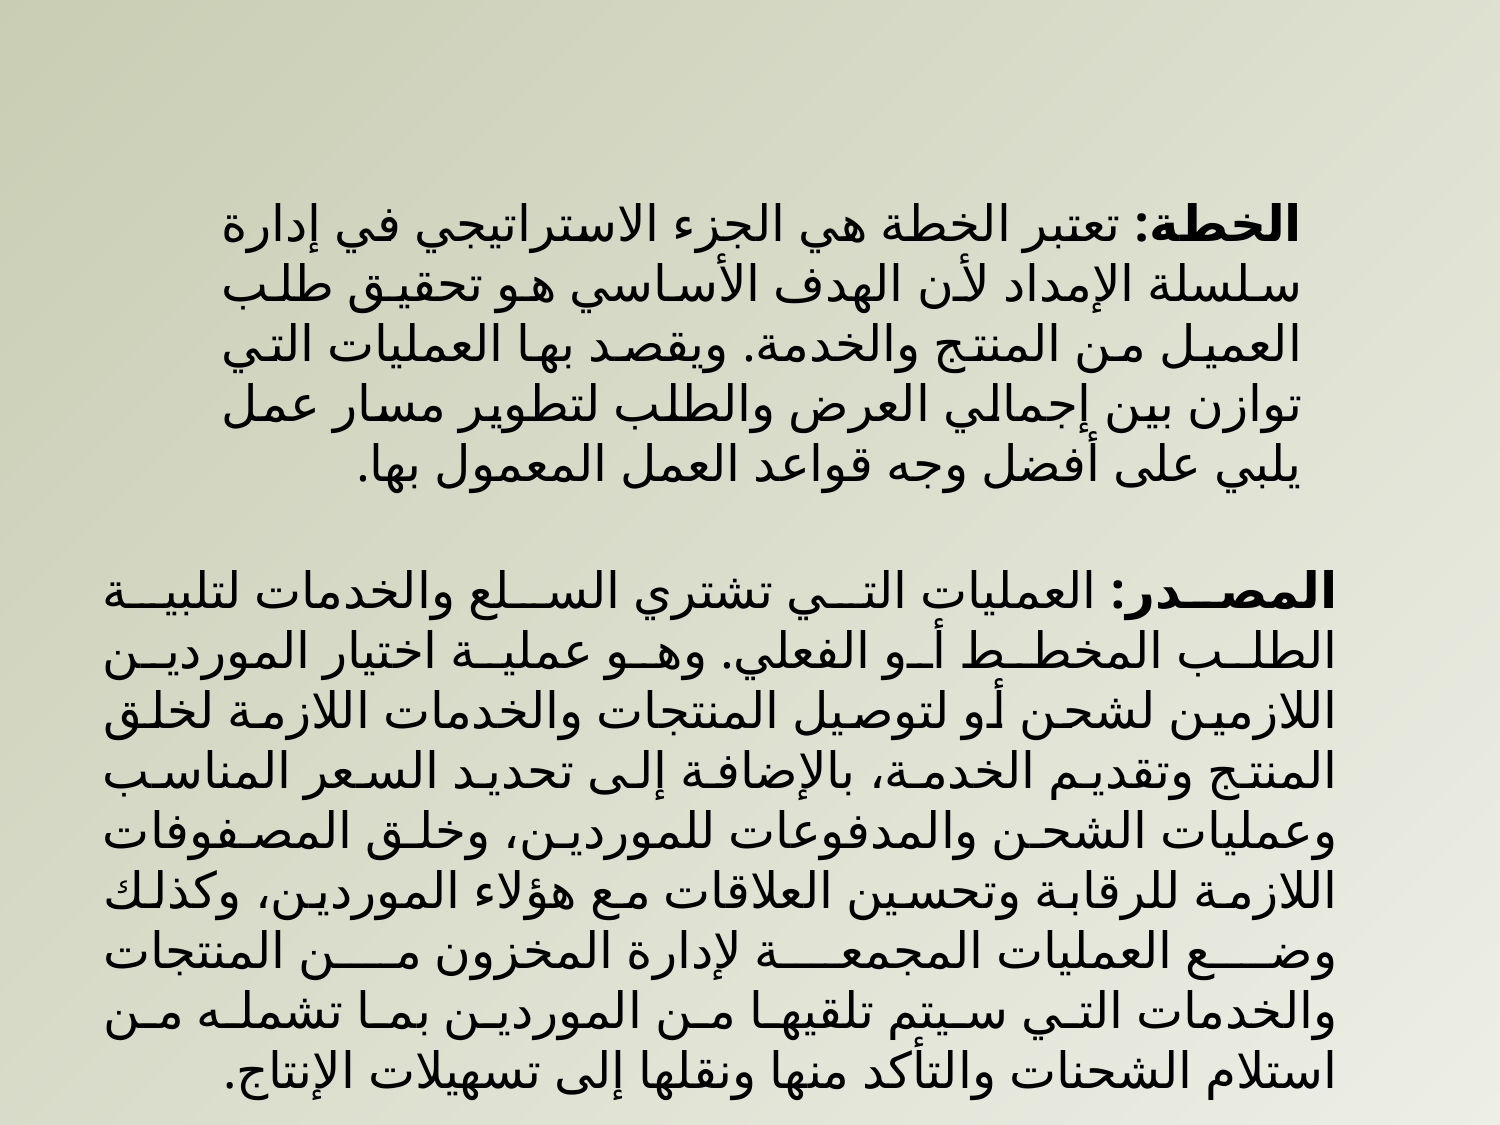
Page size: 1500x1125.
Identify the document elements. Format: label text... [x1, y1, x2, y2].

text_box المصدر: العمليات التي تشتري السلع والخدمات لتلبية الطلب المخطط أو الفعلي. وهو عملية اختيار الموردين اللازمين لشحن أو لتوصيل المنتجات والخدمات اللازمة لخلق المنتج وتقديم الخدمة، بالإضافة إلى تحديد السعر المناسب وعمليات الشحن والمدفوعات للموردين، وخلق المصفوفات اللازمة للرقابة وتحسين العلاقات مع هؤلاء الموردين، وكذلك وضع العمليات المجمعة لإدارة المخزون من المنتجات والخدمات التي سيتم تلقيها من الموردين بما تشمله من استلام الشحنات والتأكد منها ونقلها إلى تسهيلات الإنتاج. [88, 551, 1353, 1107]
text_box الخطة: تعتبر الخطة هي الجزء الاستراتيجي في إدارة سلسلة الإمداد لأن الهدف الأساسي هو تحقيق طلب العميل من المنتج والخدمة. ويقصد بها العمليات التي توازن بين إجمالي العرض والطلب لتطوير مسار عمل يلبي على أفضل وجه قواعد العمل المعمول بها. [206, 184, 1317, 499]
